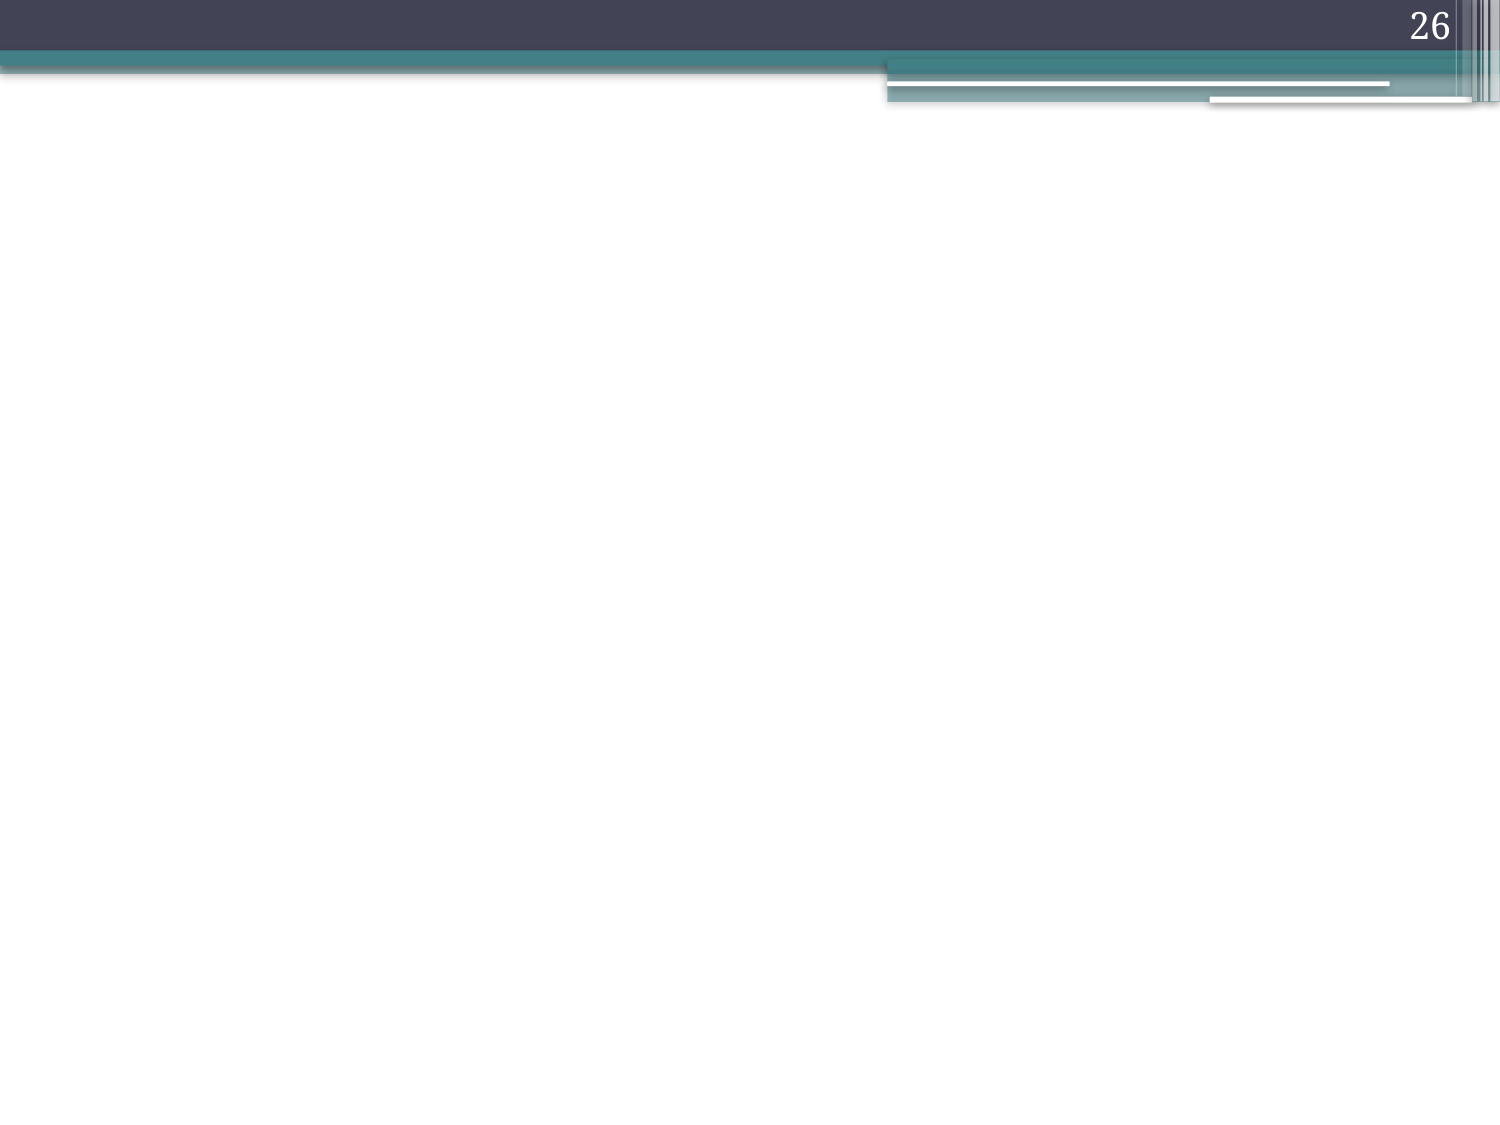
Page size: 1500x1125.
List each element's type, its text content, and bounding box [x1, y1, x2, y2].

slide_number 26 [1340, 0, 1466, 61]
